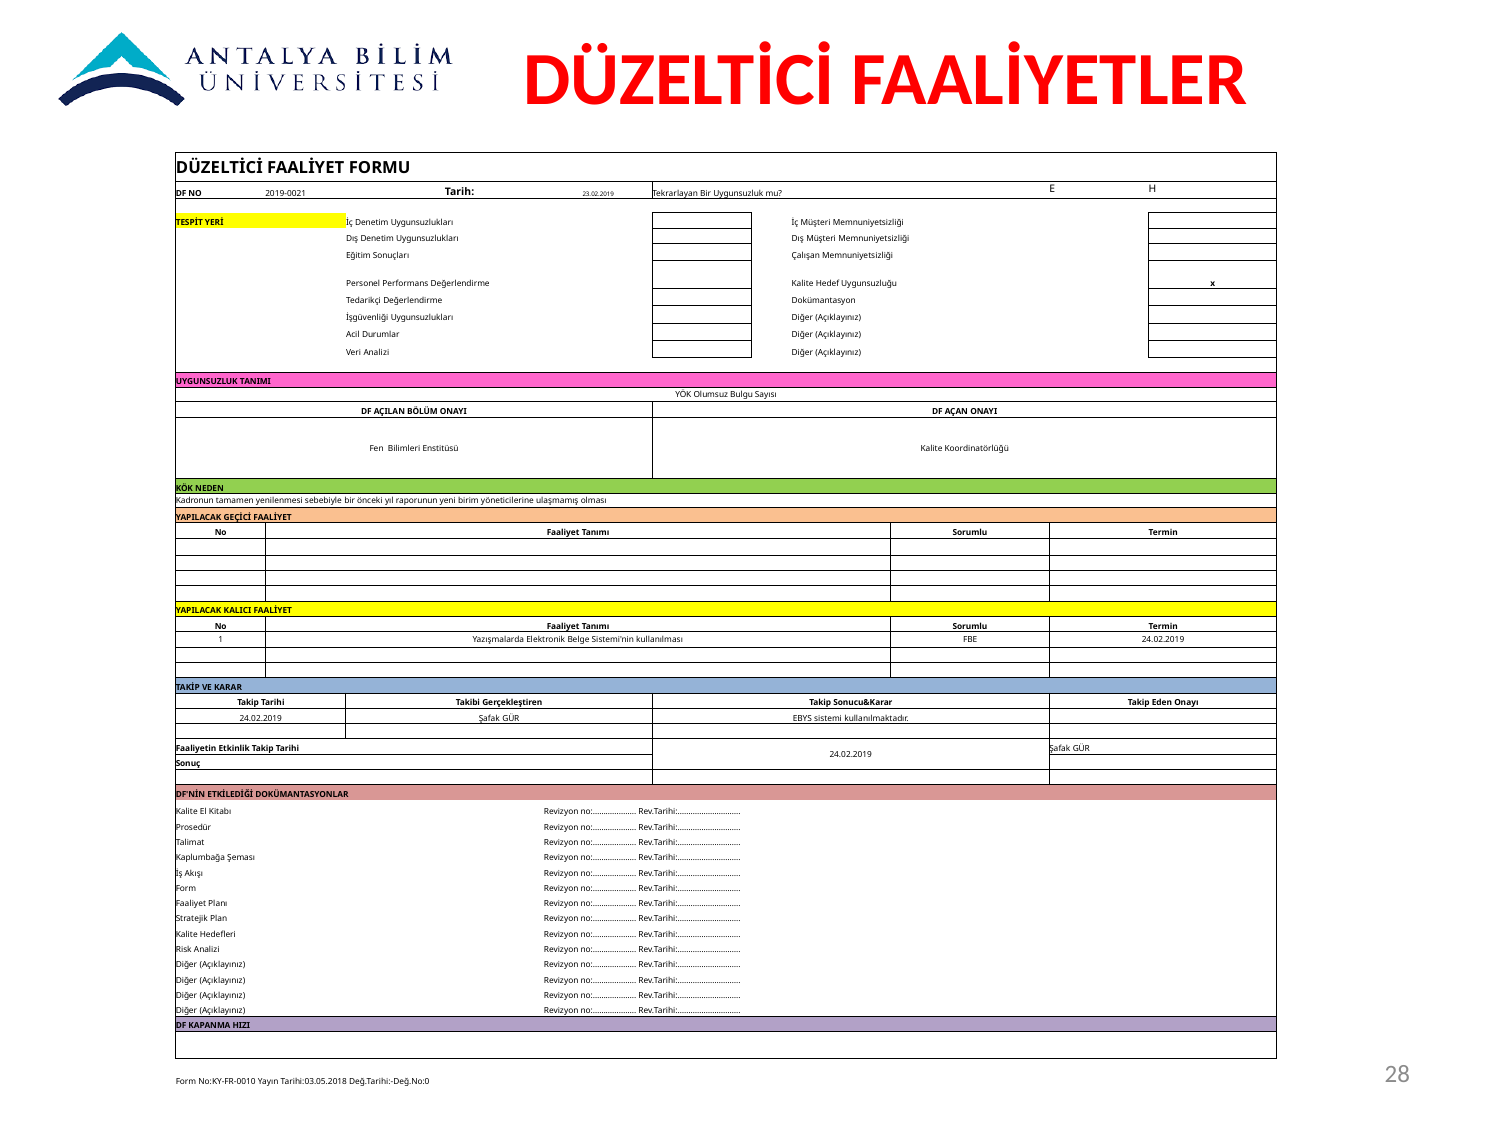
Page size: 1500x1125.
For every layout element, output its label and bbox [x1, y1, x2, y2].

table_cell [266, 586, 890, 601]
table_cell [1050, 755, 1276, 769]
table_cell [891, 523, 1049, 538]
table_cell [653, 739, 1049, 769]
table_cell [176, 373, 1276, 387]
table_cell [176, 785, 1276, 1016]
table_cell [1149, 261, 1276, 288]
table_cell [1050, 709, 1276, 723]
table_cell [1149, 341, 1276, 357]
table_cell [346, 694, 652, 708]
table_cell [176, 182, 652, 198]
table_cell [266, 556, 890, 570]
table_cell [176, 709, 345, 723]
table_cell [266, 617, 890, 631]
table_cell [176, 523, 265, 538]
table_cell [176, 1017, 1276, 1031]
table_cell [176, 388, 1276, 401]
table_cell [1050, 632, 1276, 647]
table_cell [1149, 289, 1276, 305]
table_cell [176, 648, 265, 662]
table_cell [346, 709, 652, 723]
table_cell [891, 632, 1049, 647]
table_cell [1149, 229, 1276, 243]
table_cell [266, 523, 890, 538]
table_cell [176, 755, 652, 769]
table_cell [176, 508, 1276, 522]
table_cell [176, 556, 265, 570]
table_cell [176, 418, 652, 478]
table_cell [653, 418, 1276, 478]
table_cell [176, 678, 1276, 693]
text_box [0, 0, 1500, 127]
table_cell [176, 199, 1276, 372]
table_cell [1050, 739, 1276, 754]
slide_number [1074, 1042, 1425, 1103]
table_cell [653, 770, 1049, 784]
table_cell [176, 694, 345, 708]
table_cell [176, 586, 265, 601]
table_cell [653, 709, 1049, 723]
table_cell [176, 571, 265, 585]
table_cell [176, 1059, 1277, 1087]
table_cell [266, 632, 890, 647]
table_cell [176, 402, 652, 417]
table_cell [1149, 244, 1276, 260]
table_cell [266, 648, 890, 662]
table_cell [1050, 586, 1276, 601]
table_cell [266, 539, 890, 555]
table_cell [176, 1032, 1276, 1058]
table_cell [176, 602, 1276, 616]
table_cell [176, 617, 265, 631]
table_cell [891, 556, 1049, 570]
table_cell [346, 724, 652, 738]
table_cell [176, 539, 265, 555]
table_cell [1149, 306, 1276, 323]
table_cell [1050, 523, 1276, 538]
table_cell [653, 402, 1276, 417]
table_cell [176, 479, 1276, 493]
table_cell [653, 694, 1049, 708]
table_cell [176, 724, 345, 738]
table_cell [653, 182, 1276, 198]
table_cell [891, 648, 1049, 662]
table_cell [1050, 617, 1276, 631]
table_cell [1050, 571, 1276, 585]
table_cell [176, 494, 1276, 507]
table_cell [266, 571, 890, 585]
table_cell [1149, 213, 1276, 228]
table_cell [891, 663, 1049, 677]
table_cell [176, 739, 652, 754]
table_cell [176, 663, 265, 677]
table_header [176, 153, 1276, 181]
table_cell [176, 632, 265, 647]
table_cell [891, 539, 1049, 555]
table_cell [891, 586, 1049, 601]
table_cell [653, 724, 1049, 738]
table_cell [266, 663, 890, 677]
table_cell [176, 770, 652, 784]
table_cell [1050, 724, 1276, 738]
table_cell [1050, 648, 1276, 662]
picture [58, 30, 453, 106]
table_cell [1050, 539, 1276, 555]
table_cell [1050, 663, 1276, 677]
table_cell [1149, 324, 1276, 340]
table_cell [891, 617, 1049, 631]
table_cell [1050, 770, 1276, 784]
table_cell [1050, 556, 1276, 570]
table_cell [891, 571, 1049, 585]
table_cell [1050, 694, 1276, 708]
